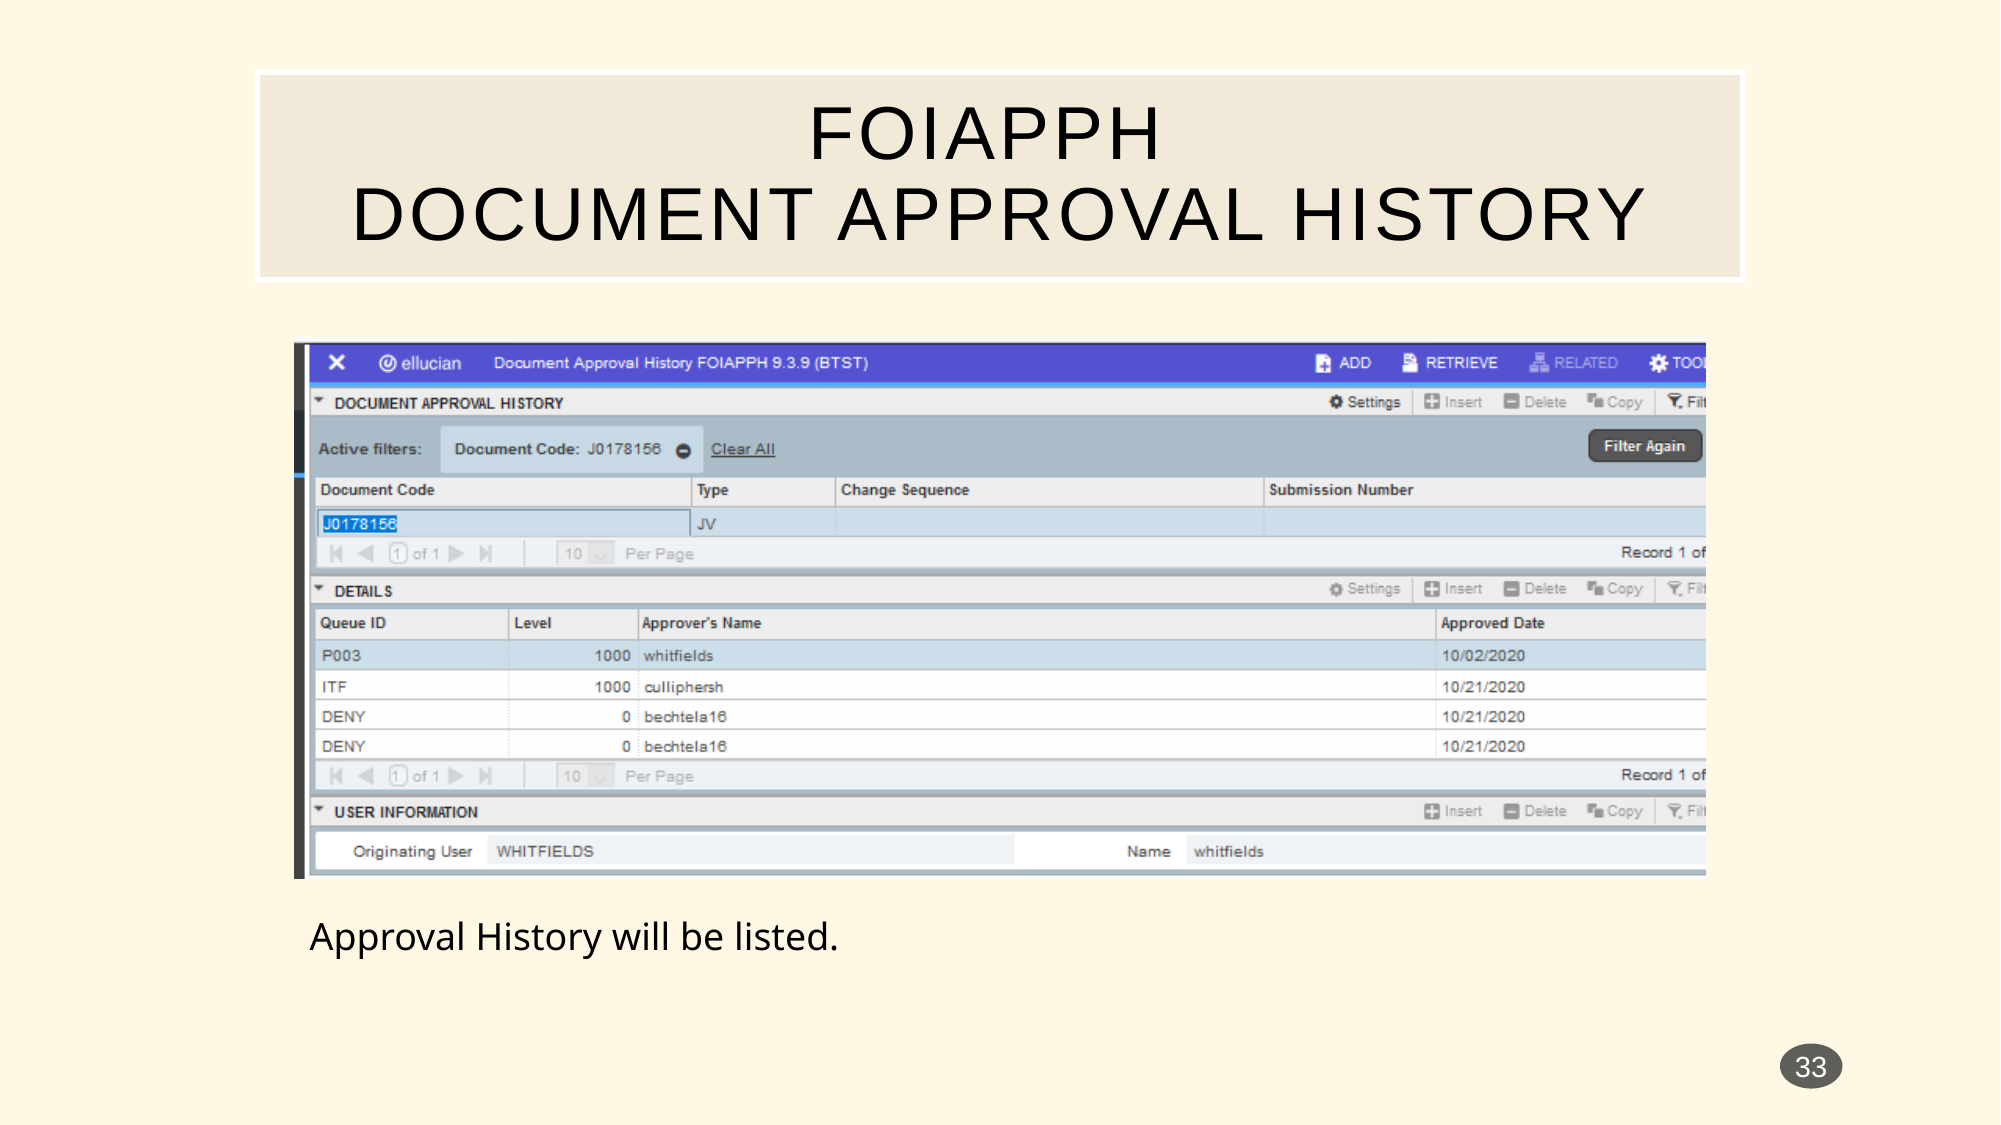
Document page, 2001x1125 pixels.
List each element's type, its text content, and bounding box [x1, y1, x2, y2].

picture [294, 337, 1706, 879]
list Approval History will be listed. [294, 905, 1645, 1125]
slide_number 33 [1779, 1043, 1843, 1089]
text_box FoiApph Document Approval History [257, 72, 1743, 280]
